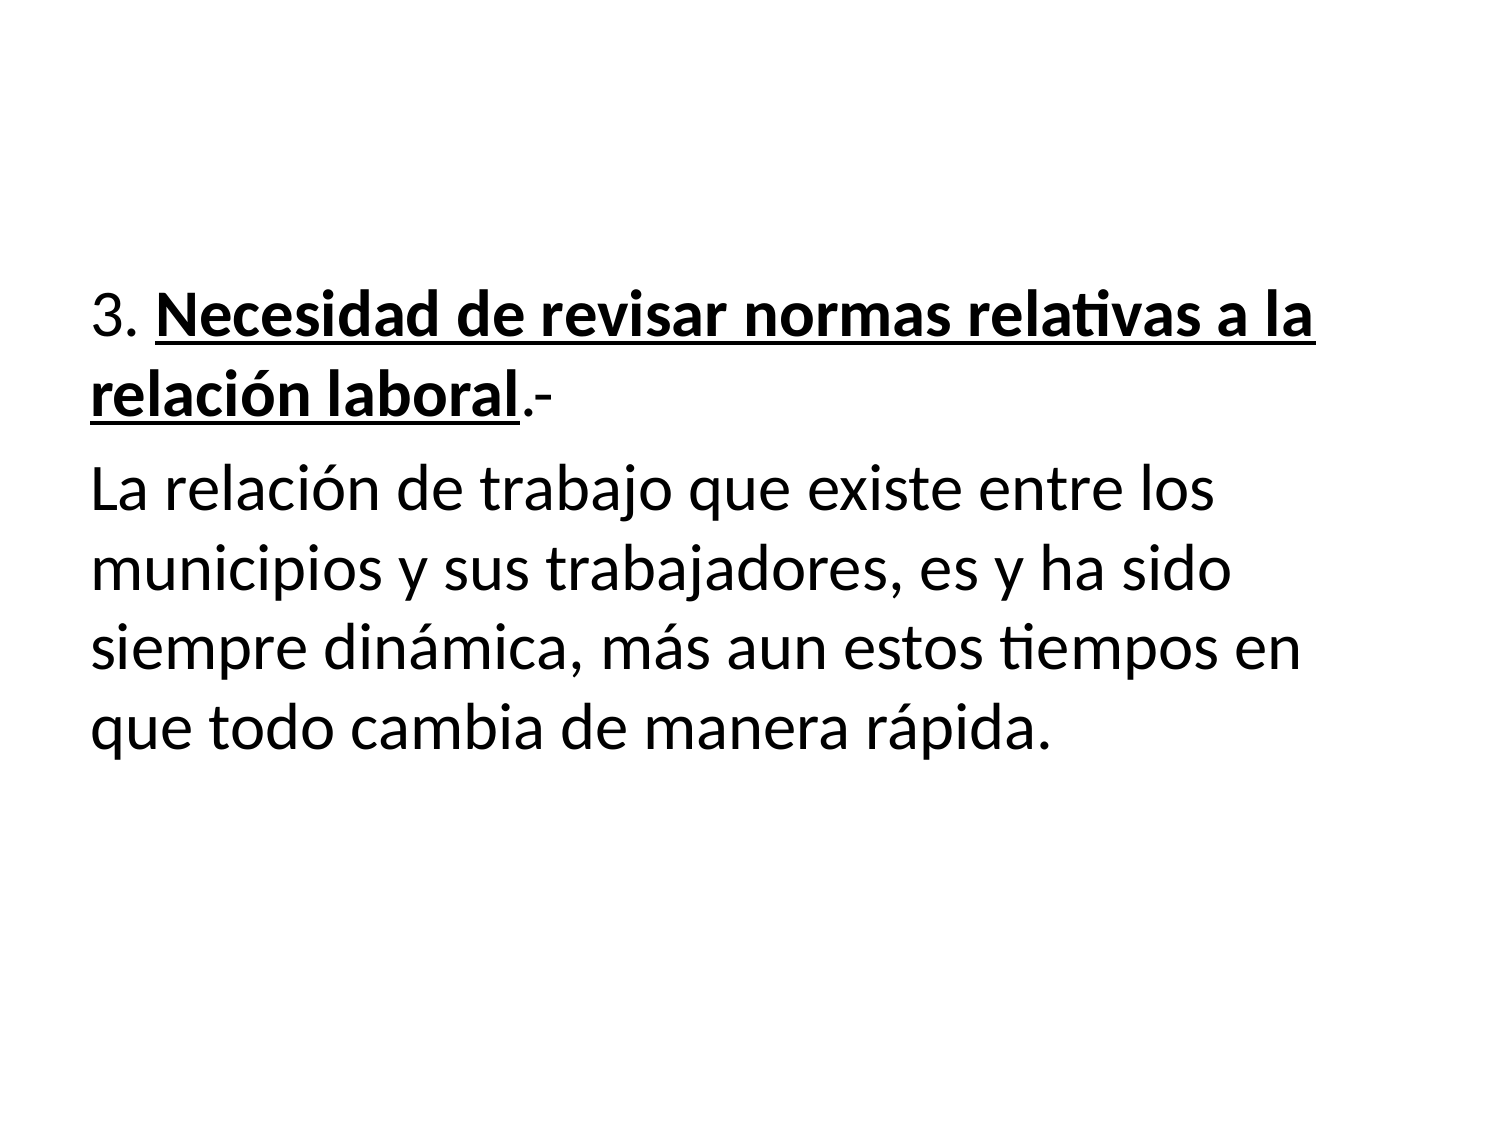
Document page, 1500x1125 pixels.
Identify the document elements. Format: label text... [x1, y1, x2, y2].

list 3. Necesidad de revisar normas relativas a la relación laboral.- La relación de trabajo que existe entre los municipios y sus trabajadores, es y ha sido siempre dinámica, más aun estos tiempos en que todo cambia de manera rápida. [75, 262, 1425, 1005]
